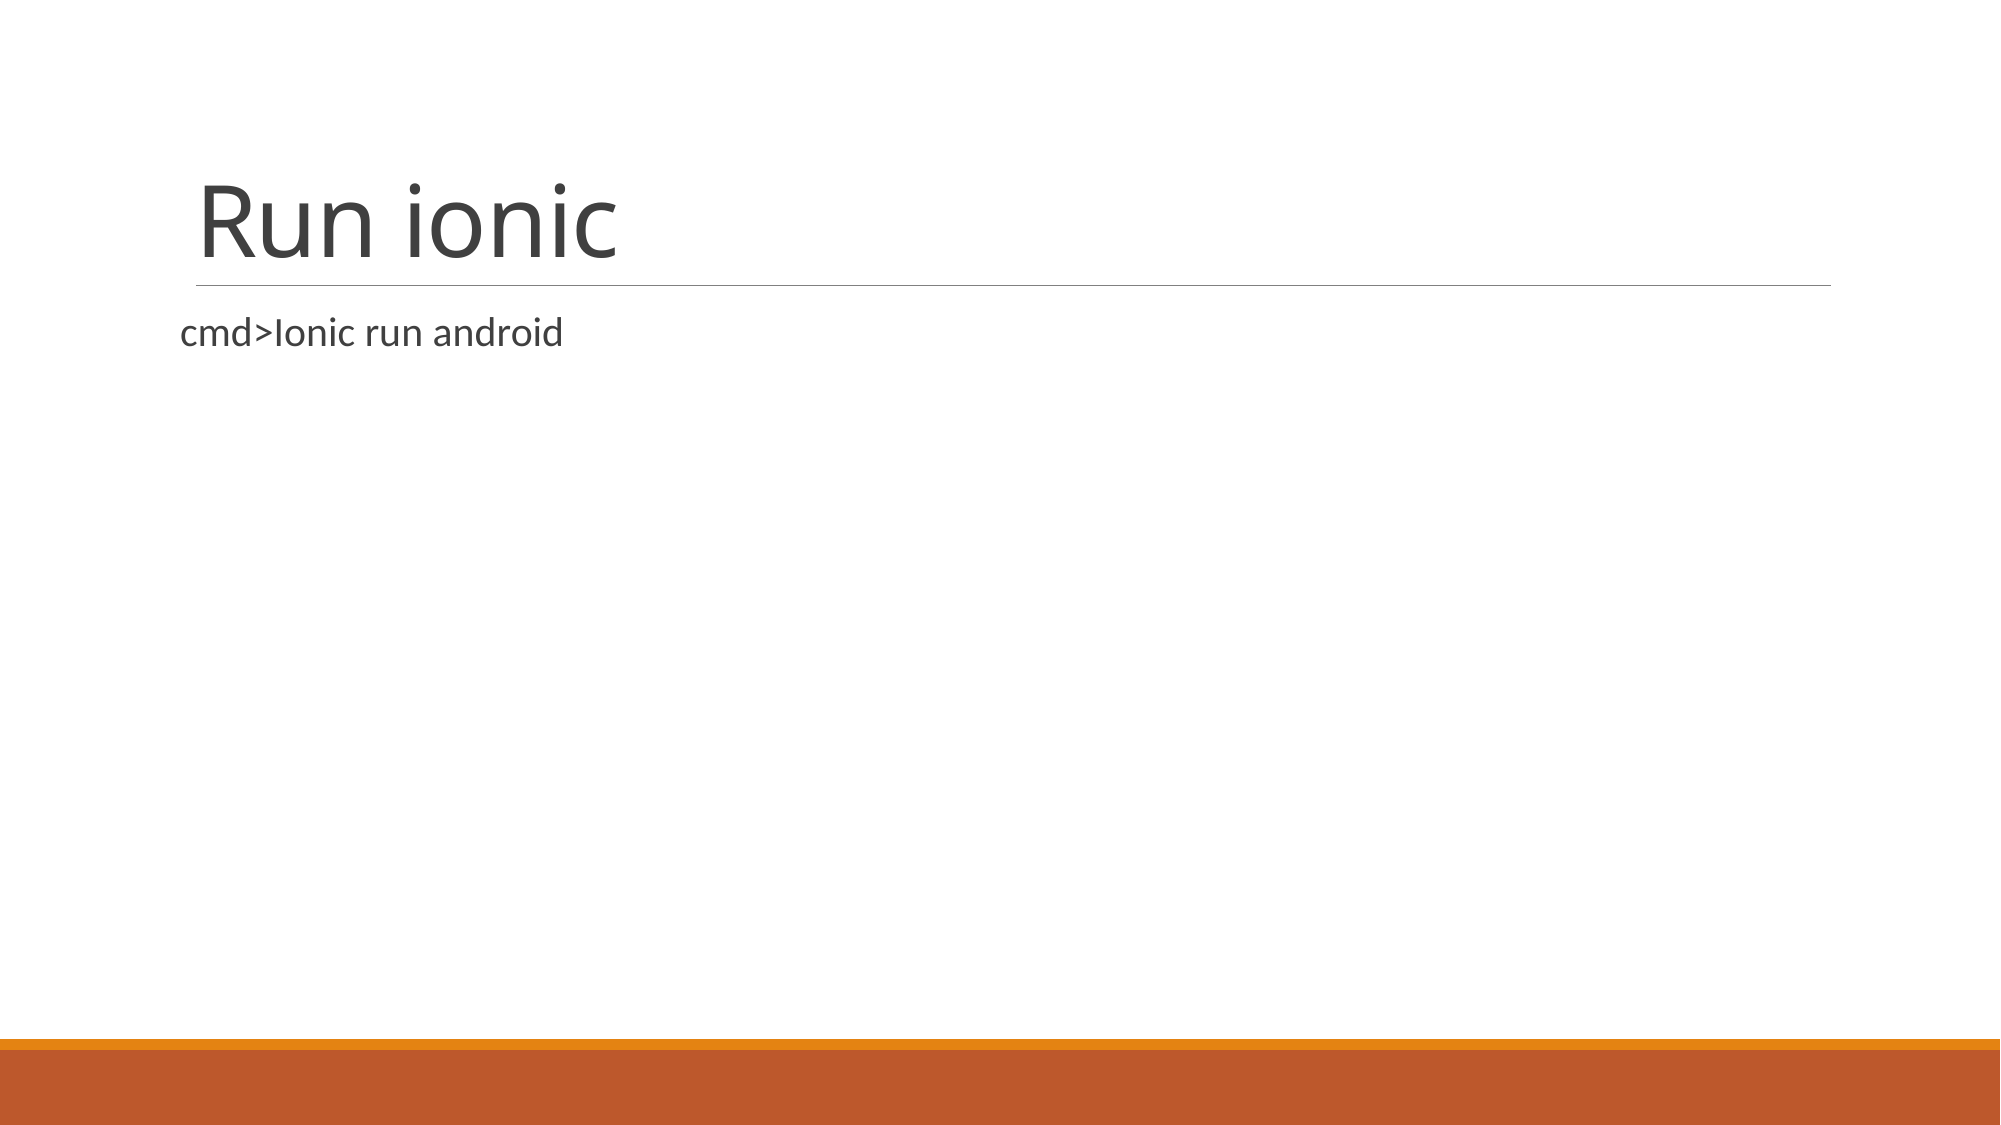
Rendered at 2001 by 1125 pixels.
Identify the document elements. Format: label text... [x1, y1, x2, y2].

title Run ionic [180, 47, 1830, 285]
list cmd>Ionic run android [180, 302, 1830, 963]
